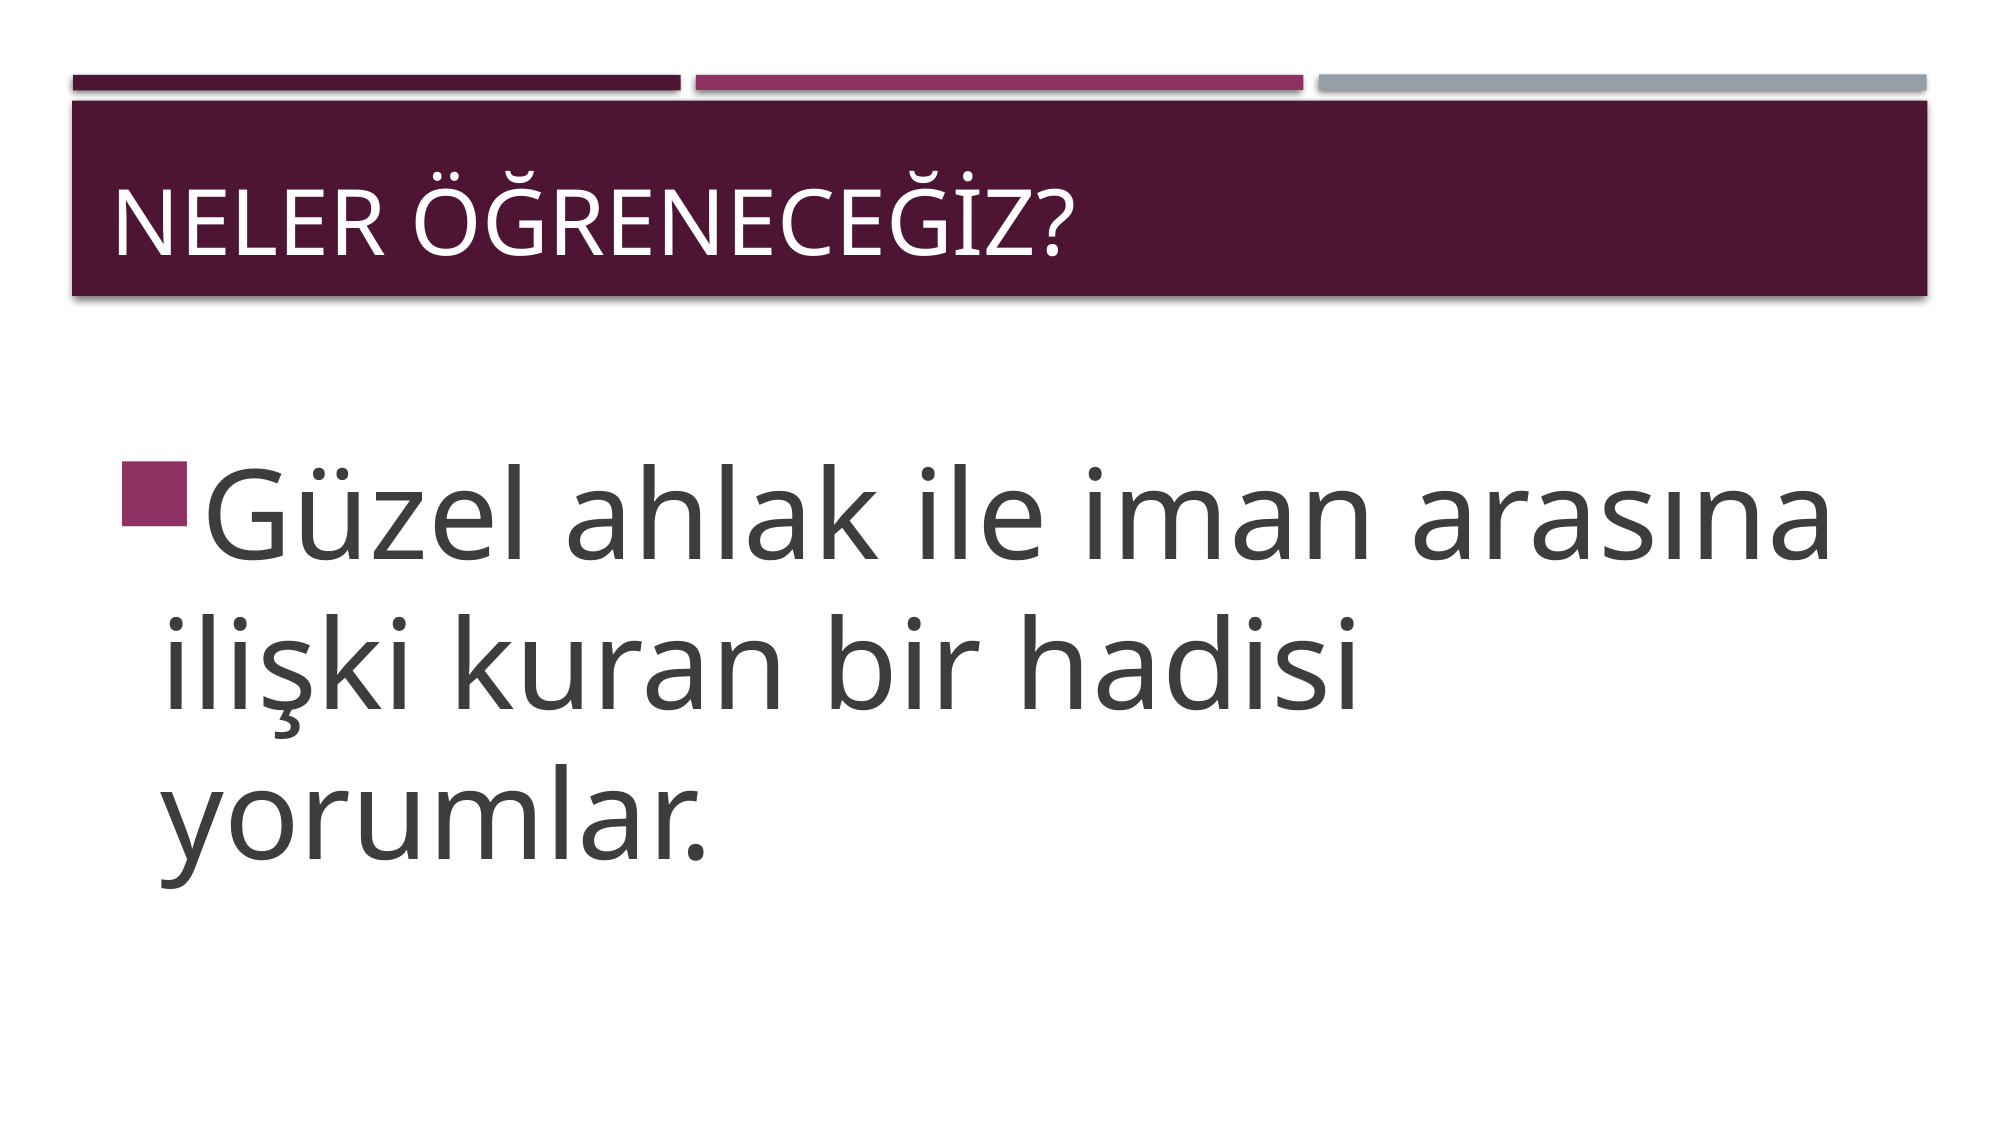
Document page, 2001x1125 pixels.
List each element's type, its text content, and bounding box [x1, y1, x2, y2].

list Güzel ahlak ile iman arasına ilişki kuran bir hadisi yorumlar. [95, 357, 1905, 962]
title Neler öğreneceğiz? [95, 115, 1905, 282]
